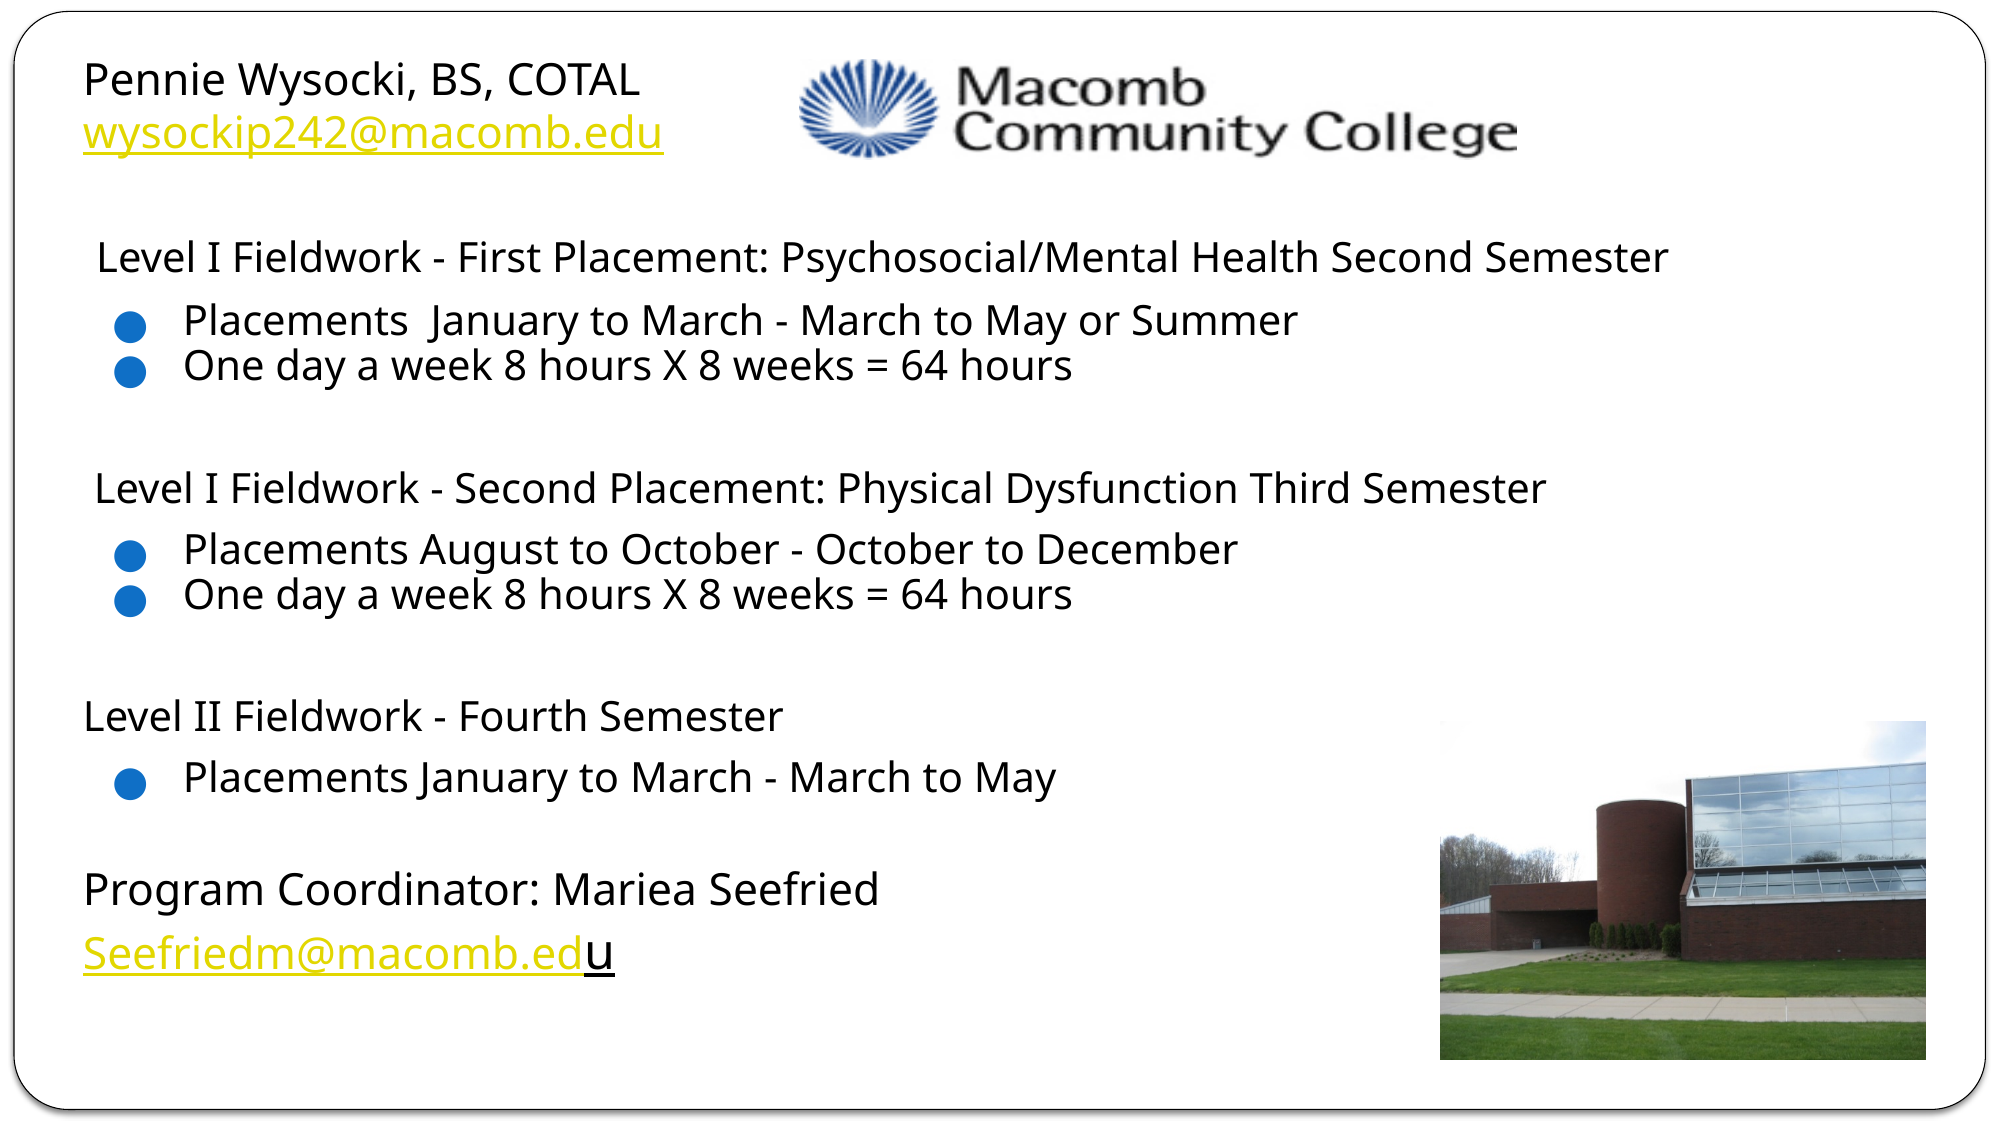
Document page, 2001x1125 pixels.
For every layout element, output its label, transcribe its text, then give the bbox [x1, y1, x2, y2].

picture [799, 59, 1517, 161]
picture [1440, 721, 1926, 1060]
text_box [63, 1088, 1926, 1125]
text_box Pennie Wysocki, BS, COTAL wysockip242@macomb.edu Level I Fieldwork - First Placement: Psychosocial/Mental Health Second Semester Placements January to March - March to May or Summer One day a week 8 hours X 8 weeks = 64 hours Level I Fieldwork - Second Placement: Physical Dysfunction Third Semester Placements August to October - October to December One day a week 8 hours X 8 weeks = 64 hours Level II Fieldwork - Fourth Semester Placements January to March - March to May Program Coordinator: Mariea Seefried Seefriedm@macomb.edu [62, 33, 1959, 1088]
